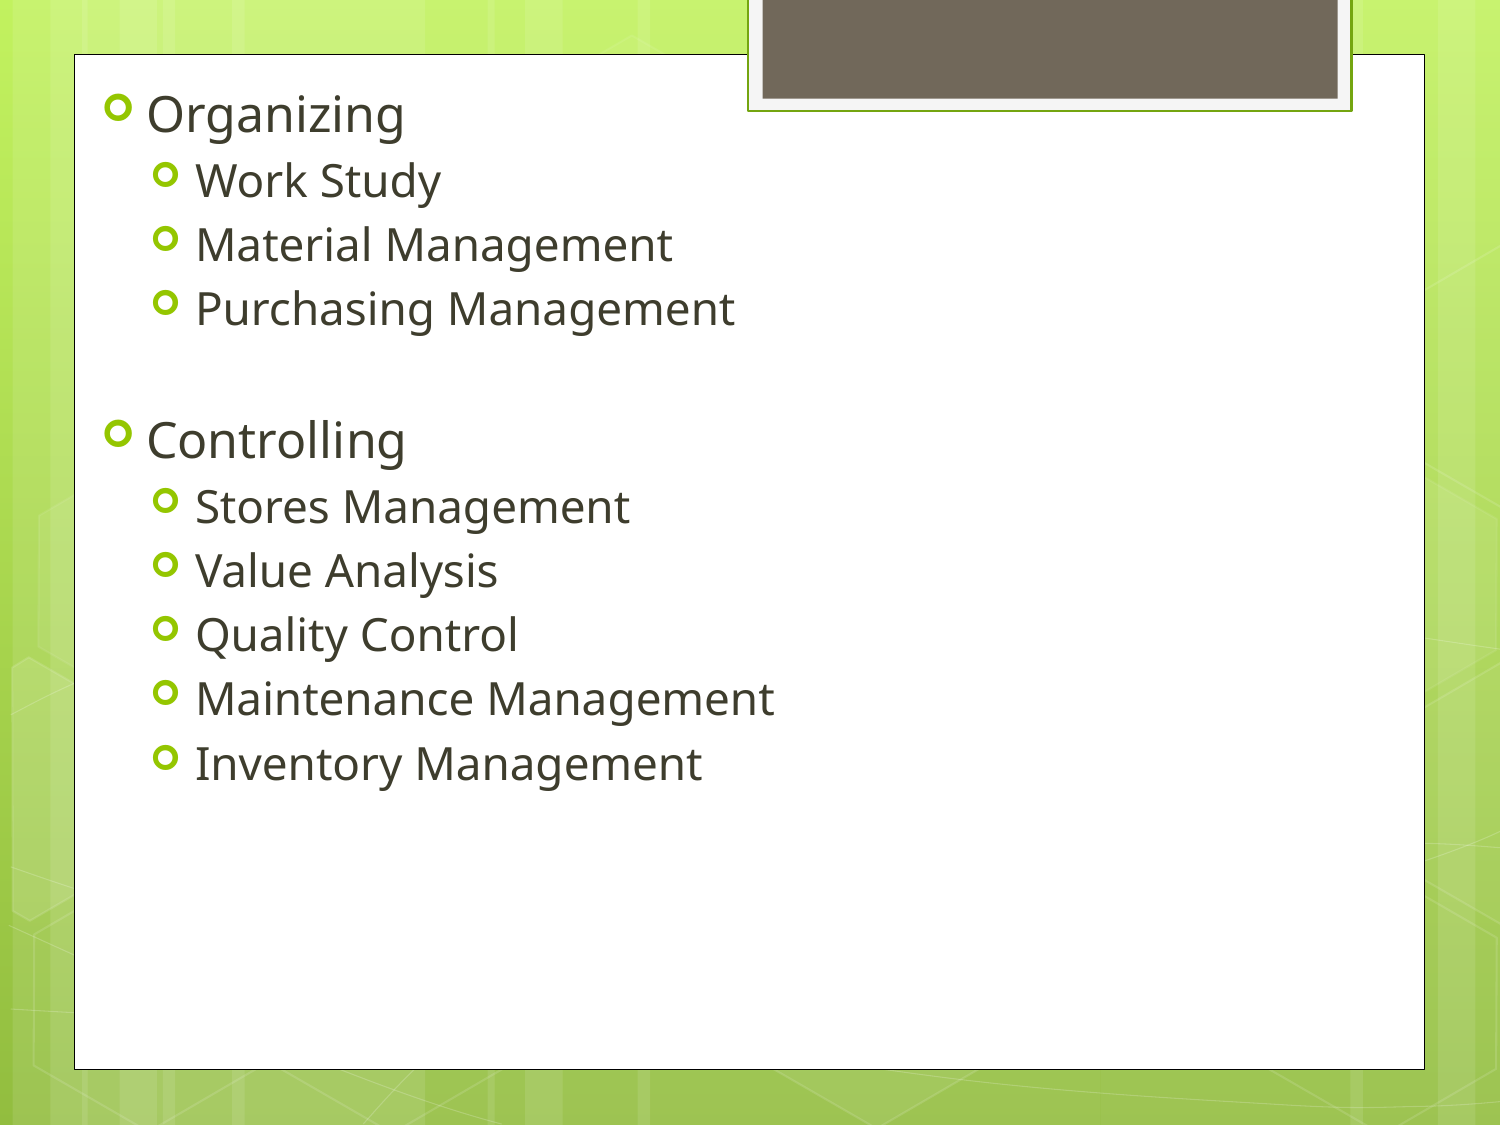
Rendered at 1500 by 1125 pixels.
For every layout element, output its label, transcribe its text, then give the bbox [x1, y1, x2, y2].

list Organizing Work Study Material Management Purchasing Management Controlling Stores Management Value Analysis Quality Control Maintenance Management Inventory Management [75, 75, 1300, 1005]
